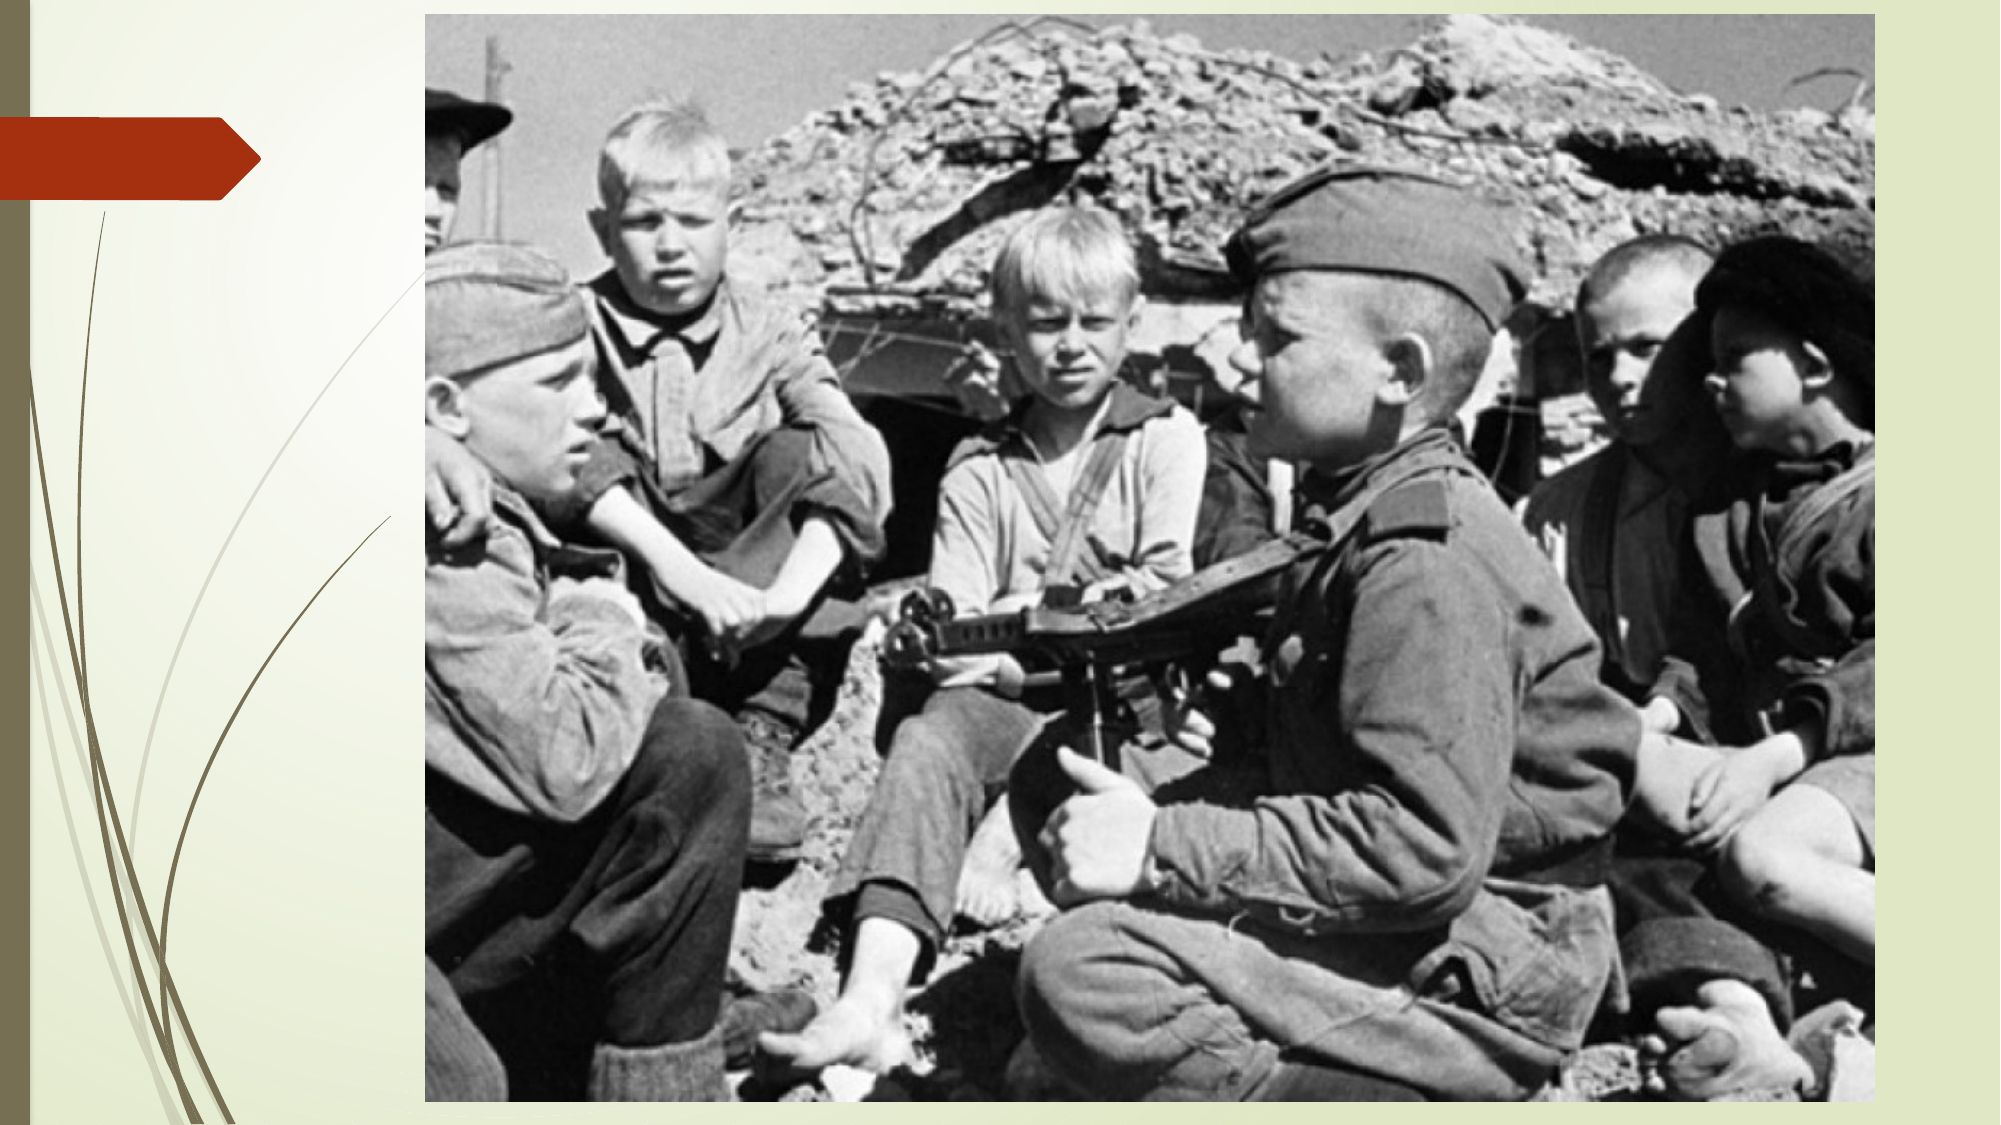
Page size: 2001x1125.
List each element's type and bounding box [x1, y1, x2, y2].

list [425, 14, 1875, 1102]
